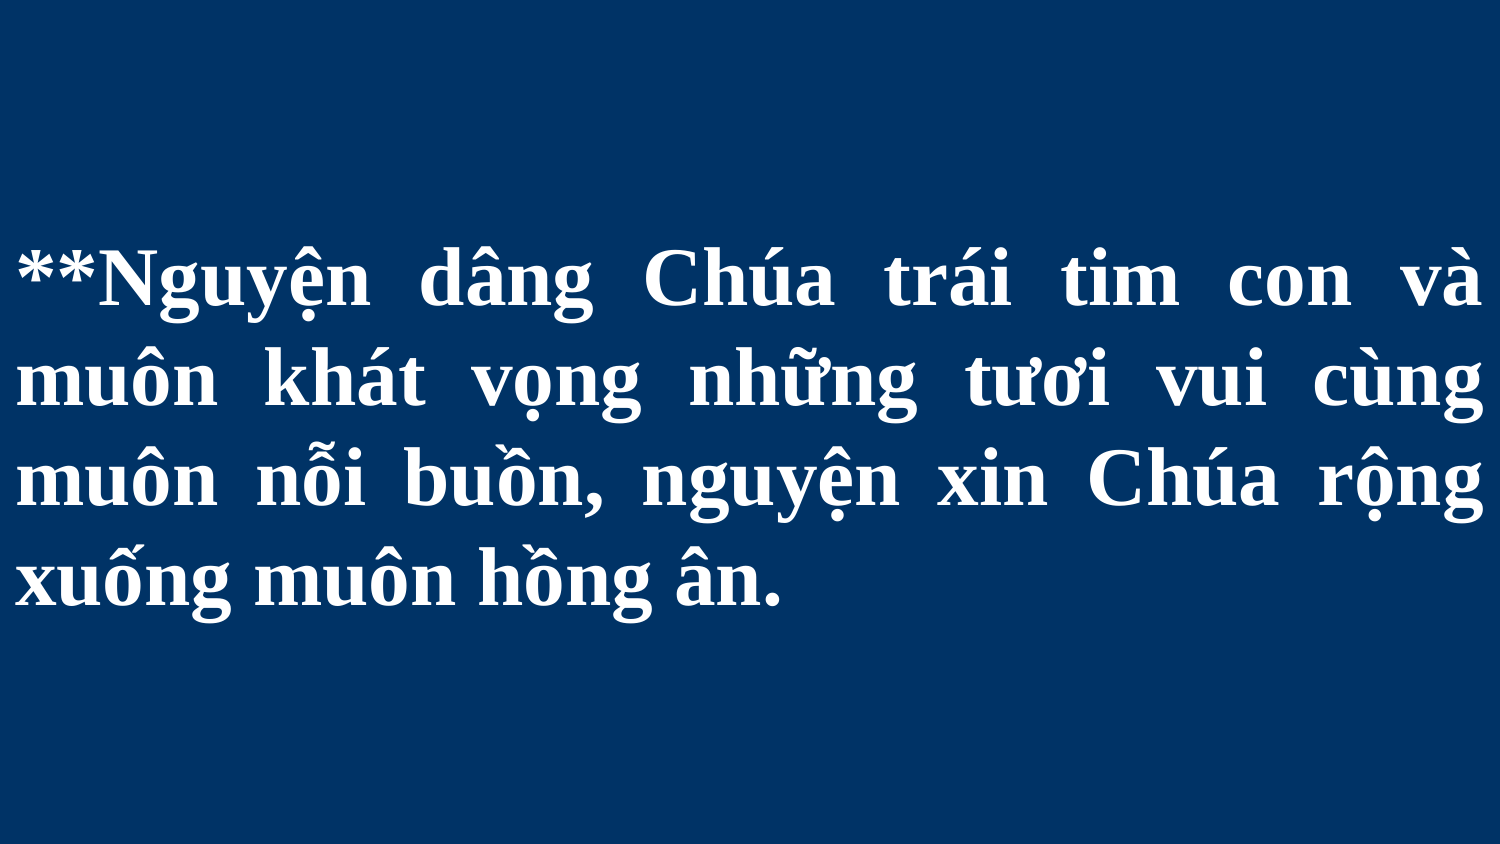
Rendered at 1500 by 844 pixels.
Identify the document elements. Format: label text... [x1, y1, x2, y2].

title **Nguyện dâng Chúa trái tim con và muôn khát vọng những tươi vui cùng muôn nỗi buồn, nguyện xin Chúa rộng xuống muôn hồng ân. [0, 0, 1500, 844]
